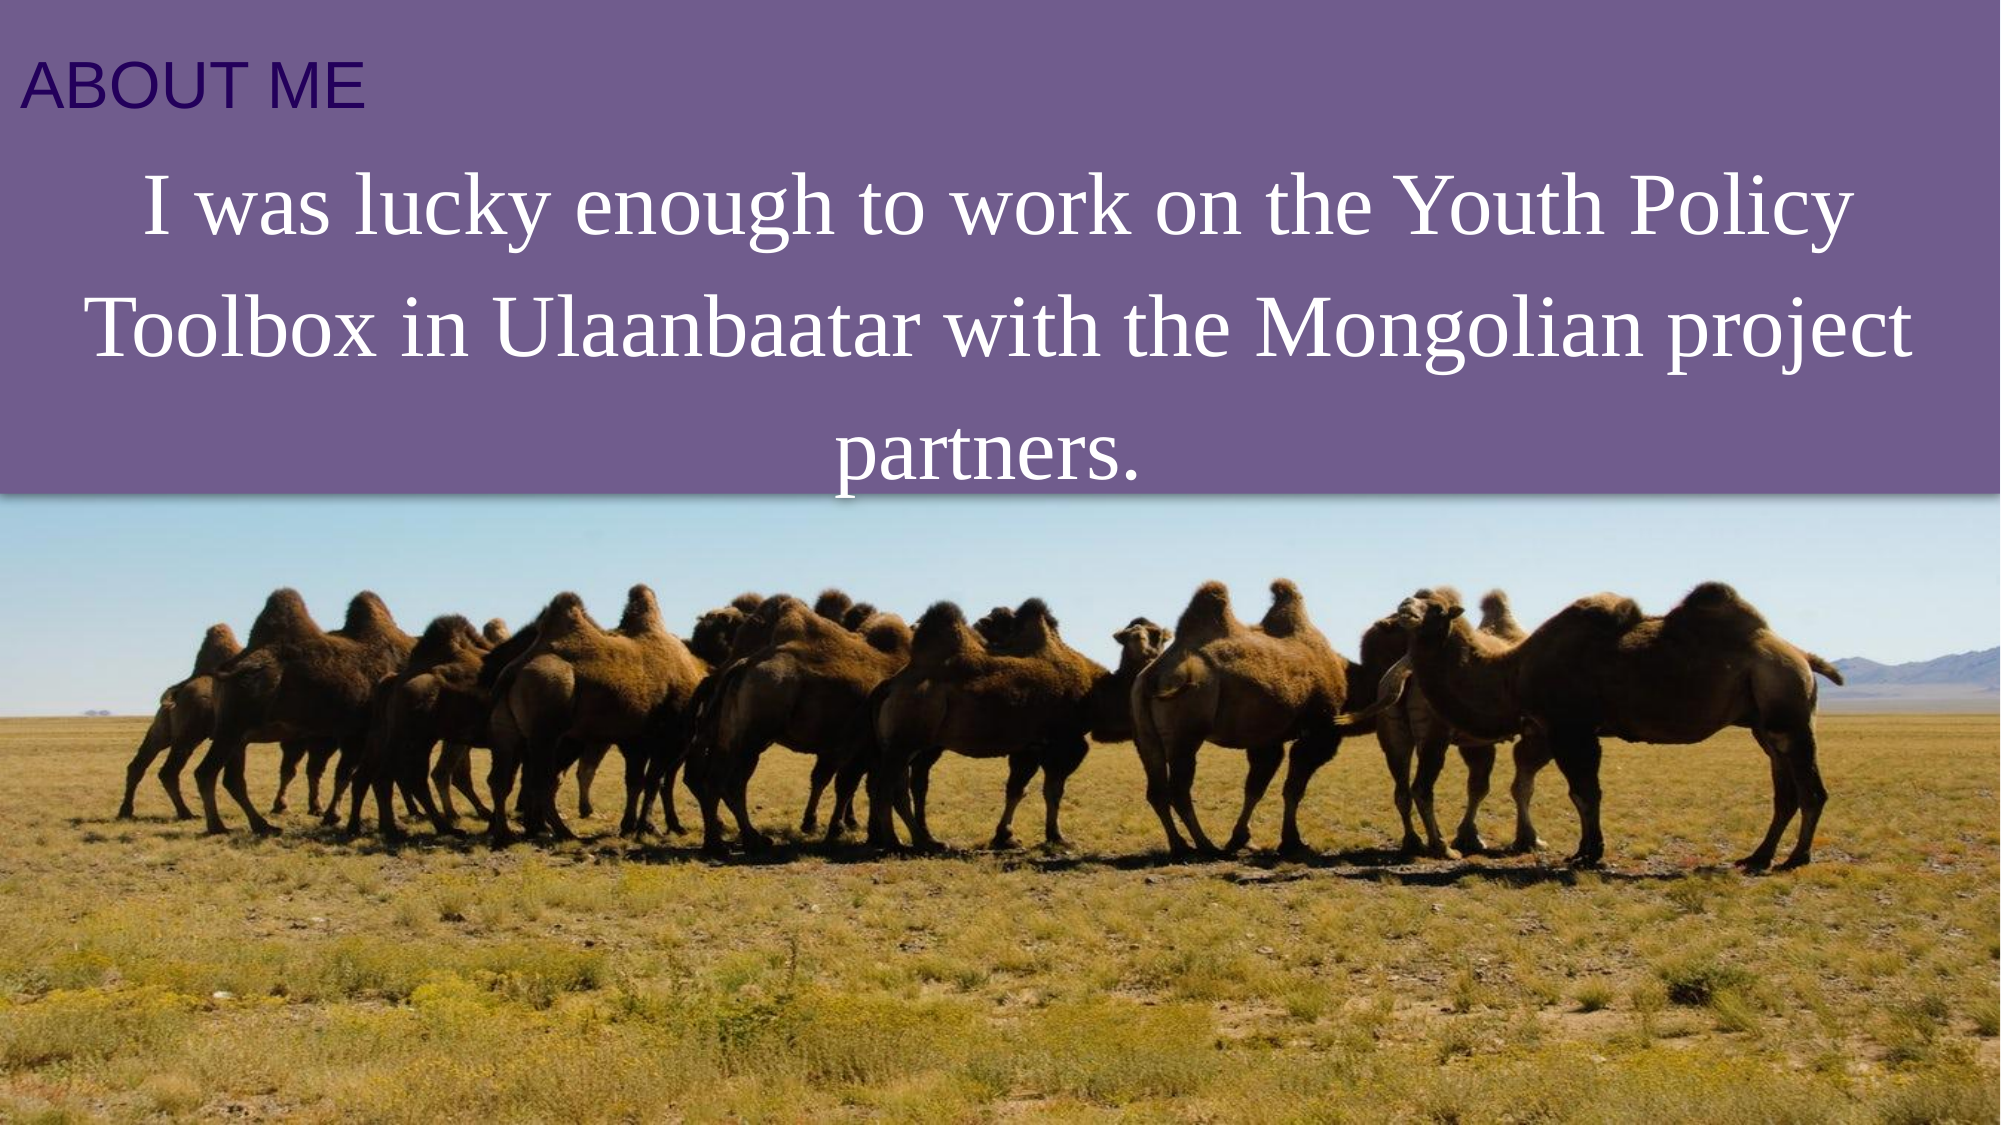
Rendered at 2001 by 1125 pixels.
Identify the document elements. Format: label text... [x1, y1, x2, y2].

picture [0, 0, 2001, 1125]
text_box ABOUT ME [0, 21, 421, 177]
list I was lucky enough to work on the Youth Policy Toolbox in Ulaanbaatar with the Mongolian project partners. [0, 0, 2000, 494]
text_box [262, 666, 1737, 851]
